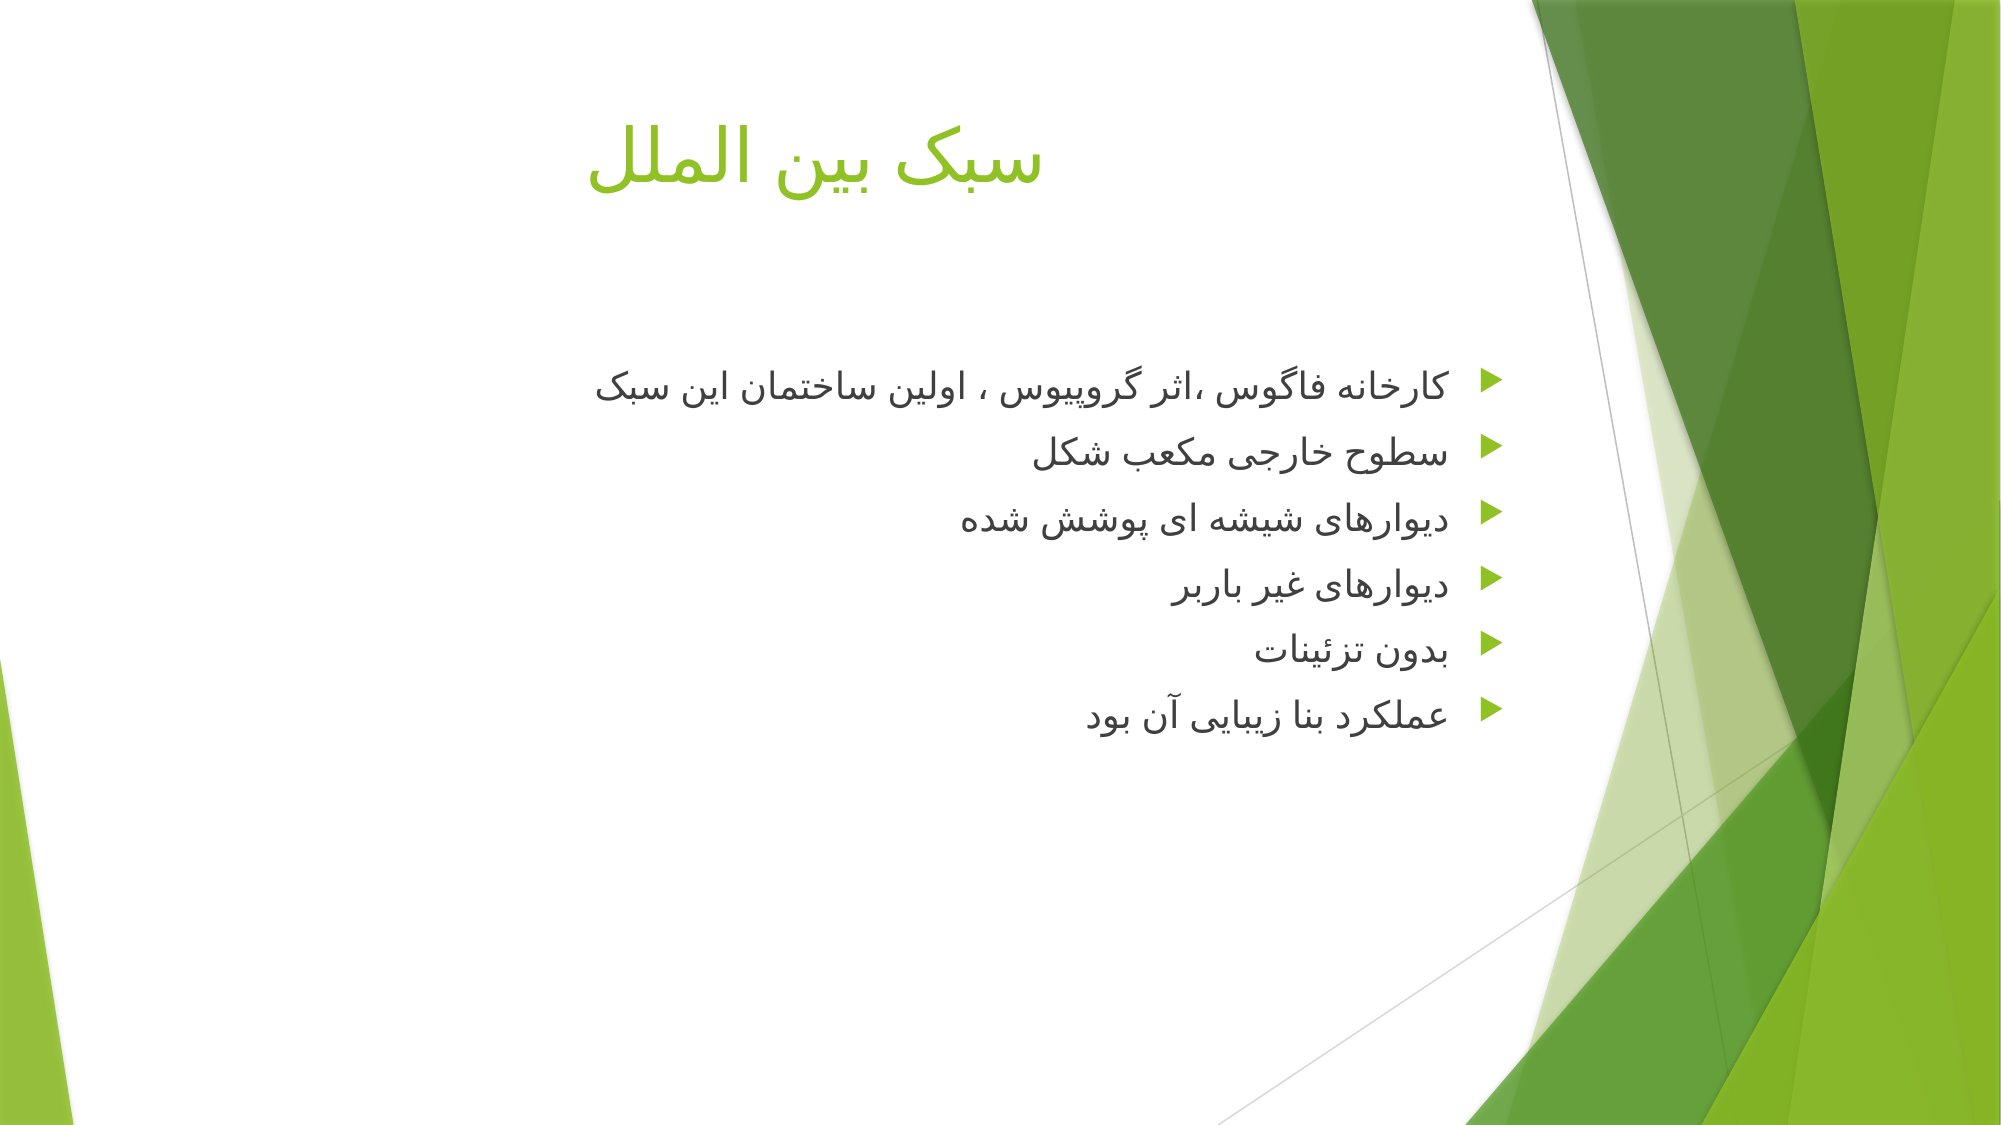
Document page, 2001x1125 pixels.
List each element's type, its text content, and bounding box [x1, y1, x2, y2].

list کارخانه فاگوس ،اثر گروپیوس ، اولین ساختمان این سبک سطوح خارجی مکعب شکل دیوارهای شیشه ای پوشش شده دیوارهای غیر باربر بدون تزئینات عملکرد بنا زیبایی آن بود [111, 354, 1522, 992]
title سبک بین الملل [111, 99, 1522, 317]
